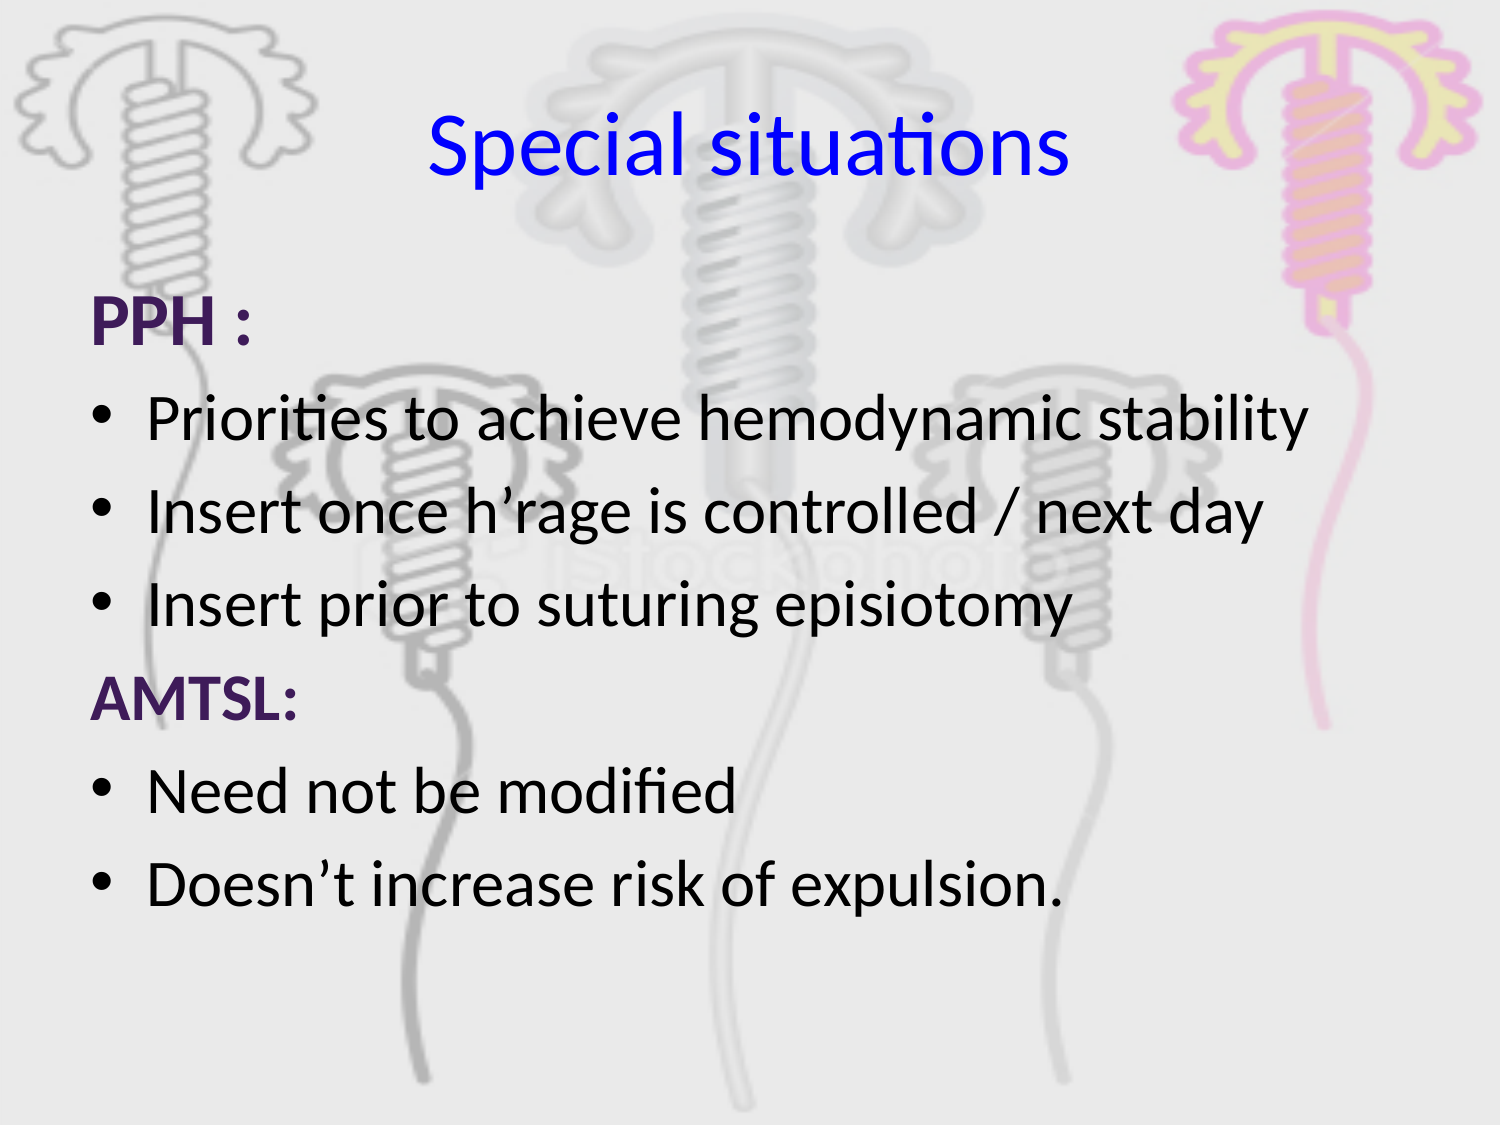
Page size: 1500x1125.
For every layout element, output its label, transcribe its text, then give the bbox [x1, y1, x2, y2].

list PPH : Priorities to achieve hemodynamic stability Insert once h’rage is controlled / next day Insert prior to suturing episiotomy AMTSL: Need not be modified Doesn’t increase risk of expulsion. [75, 262, 1425, 1005]
title Special situations [75, 45, 1425, 233]
